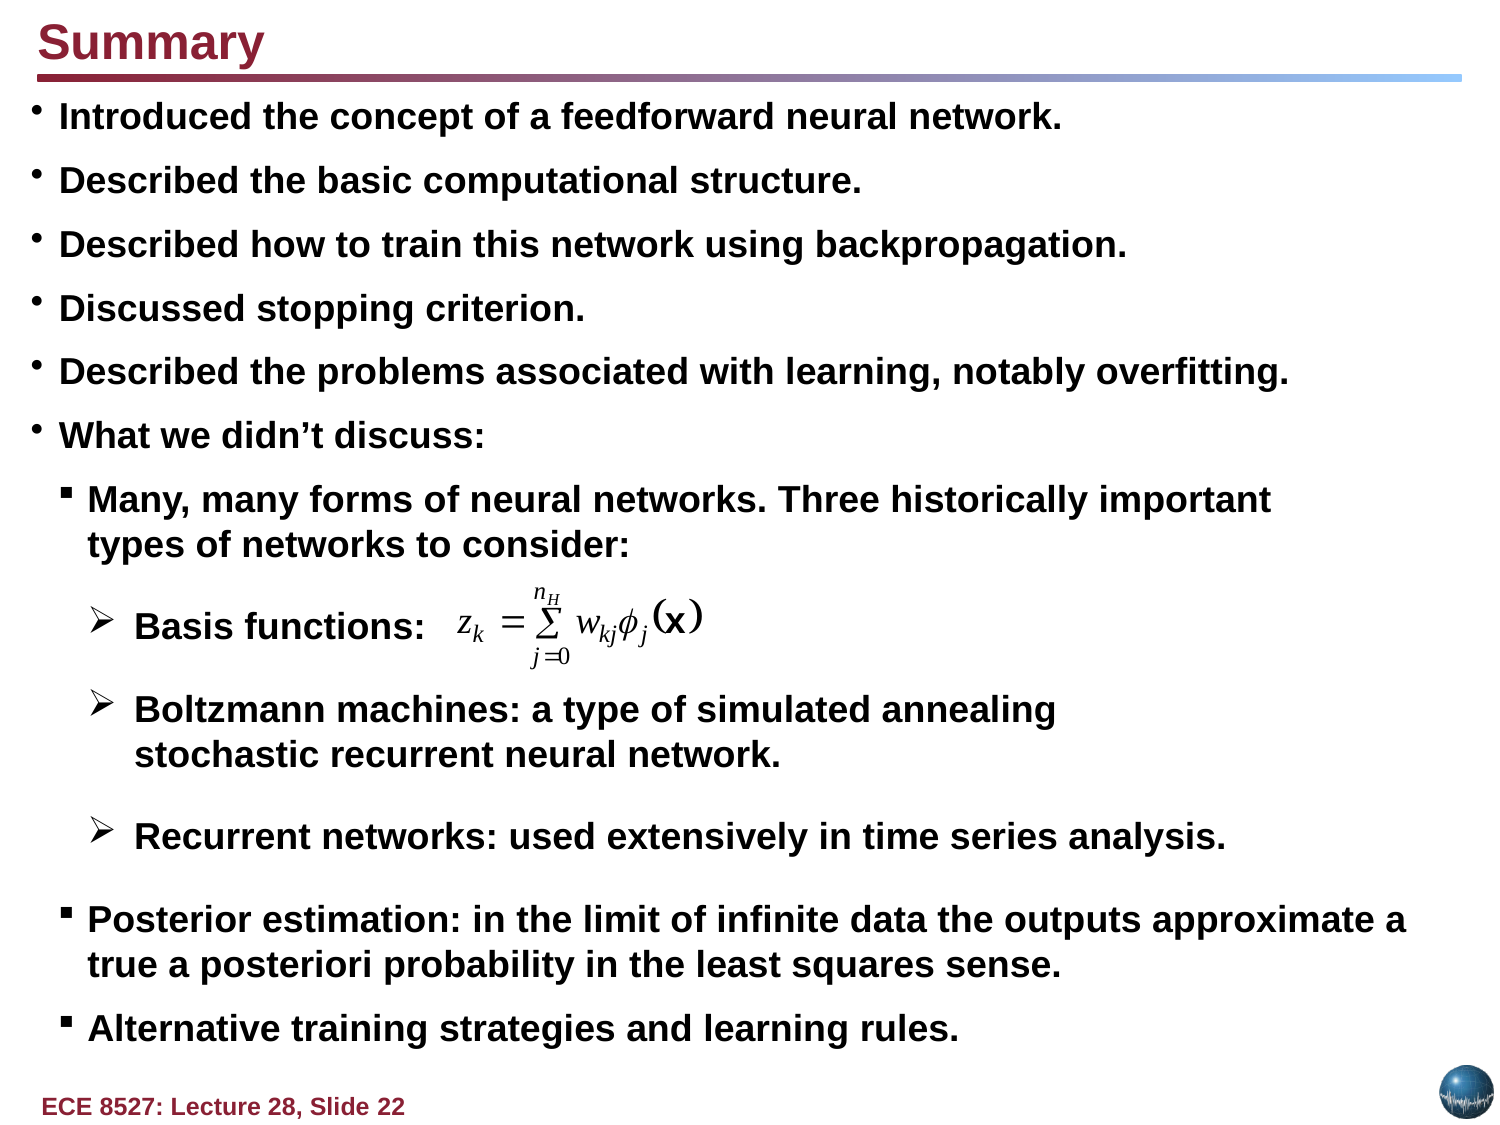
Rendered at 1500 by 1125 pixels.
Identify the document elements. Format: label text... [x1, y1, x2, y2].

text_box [451, 574, 703, 676]
picture [1439, 1065, 1494, 1119]
text_box Introduced the concept of a feedforward neural network. Described the basic computational structure. Described how to train this network using backpropagation. Discussed stopping criterion. Described the problems associated with learning, notably overfitting. What we didn’t discuss: Many, many forms of neural networks. Three historically important types of networks to consider: Basis functions: Boltzmann machines: a type of simulated annealing stochastic recurrent neural network. Recurrent networks: used extensively in time series analysis. Posterior estimation: in the limit of infinite data the outputs approximate a true a posteriori probability in the least squares sense. Alternative training strategies and learning rules. [30, 92, 1456, 1049]
text_box Summary [37, 9, 1163, 70]
